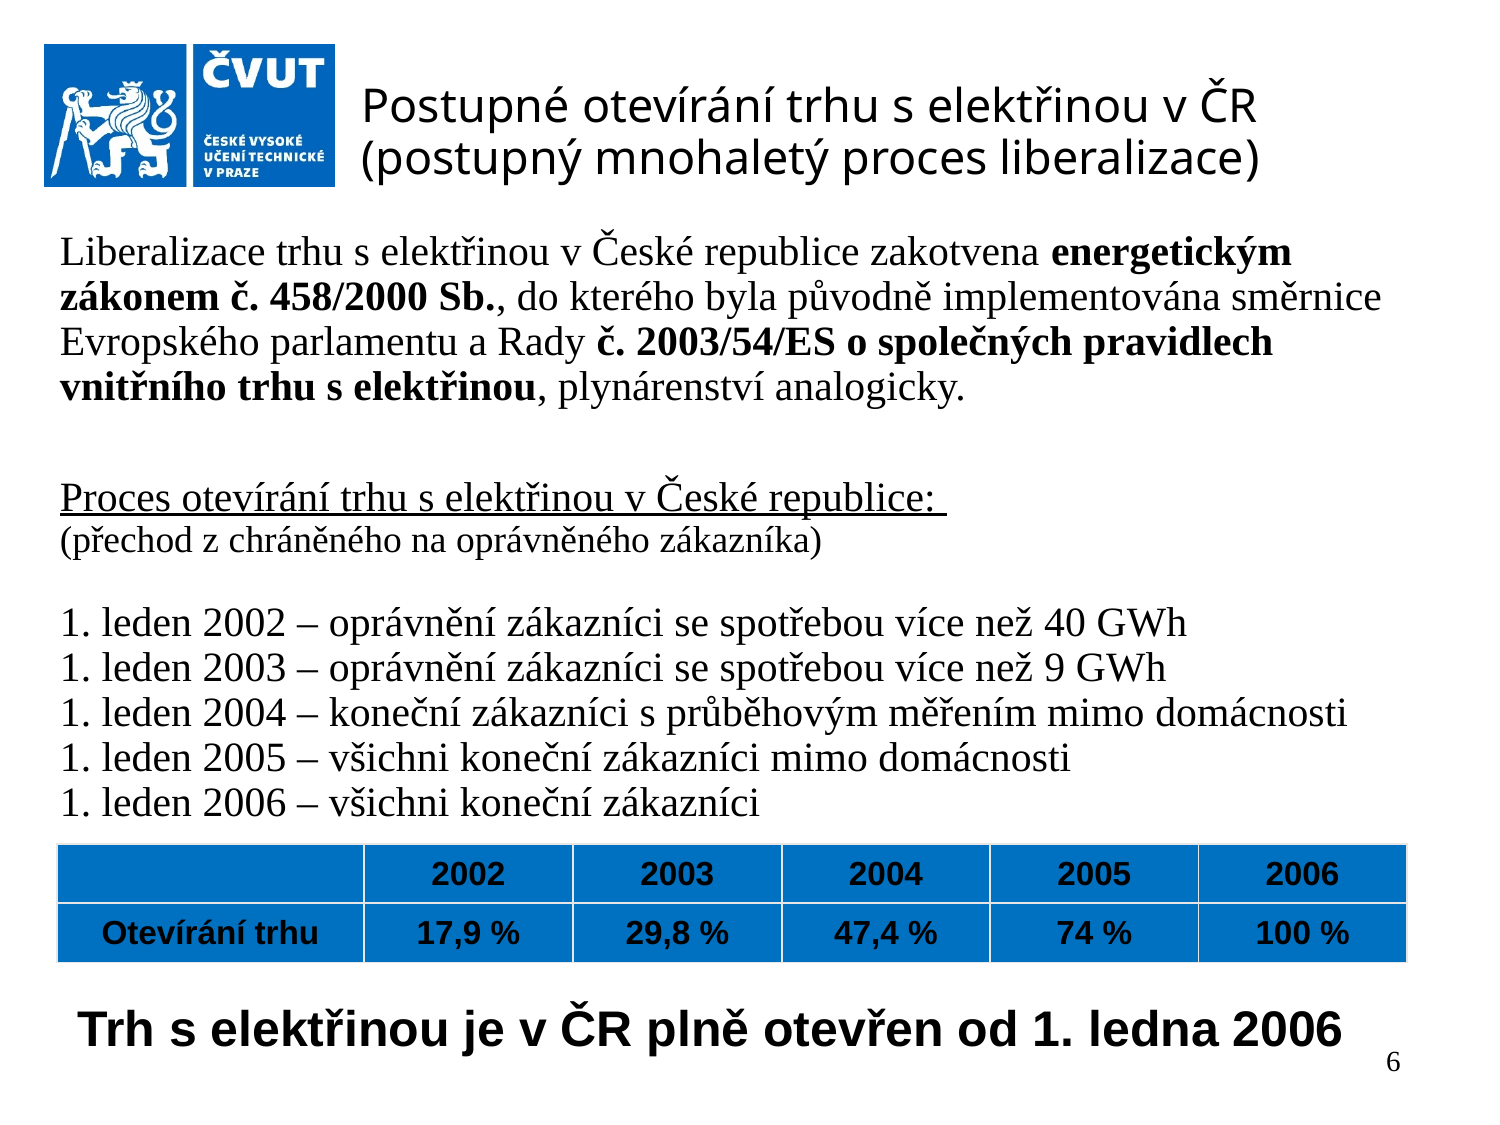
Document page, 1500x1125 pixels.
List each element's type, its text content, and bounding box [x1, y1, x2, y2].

table_cell Otevírání trhu [58, 904, 363, 962]
text_box 6 [1371, 1035, 1500, 1086]
table_cell 100 % [1199, 904, 1406, 962]
table_header 2003 [574, 845, 781, 902]
text_box Trh s elektřinou je v ČR plně otevřen od 1. ledna 2006 [62, 989, 1360, 1064]
table_header 2002 [365, 845, 572, 902]
table_cell 17,9 % [365, 904, 572, 962]
table_header 2005 [991, 845, 1198, 902]
table_header [58, 845, 363, 902]
picture [44, 44, 335, 187]
table_header 2006 [1199, 845, 1406, 902]
list Liberalizace trhu s elektřinou v České republice zakotvena energetickým zákonem č. 458/2000 Sb., do kterého byla původně implementována směrnice Evropského parlamentu a Rady č. 2003/54/ES o společných pravidlech vnitřního trhu s elektřinou, plynárenství analogicky. Proces otevírání trhu s elektřinou v České republice: (přechod z chráněného na oprávněného zákazníka) 1. leden 2002 – oprávnění zákazníci se spotřebou více než 40 GWh 1. leden 2003 – oprávnění zákazníci se spotřebou více než 9 GWh 1. leden 2004 – koneční zákazníci s průběhovým měřením mimo domácnosti 1. leden 2005 – všichni koneční zákazníci mimo domácnosti 1. leden 2006 – všichni koneční zákazníci [44, 221, 1456, 1050]
table_header 2004 [783, 845, 989, 902]
title Postupné otevírání trhu s elektřinou v ČR (postupný mnohaletý proces liberalizace) [346, 73, 1456, 221]
table_cell 74 % [991, 904, 1198, 962]
table_cell 47,4 % [783, 904, 989, 962]
table_cell 29,8 % [574, 904, 781, 962]
